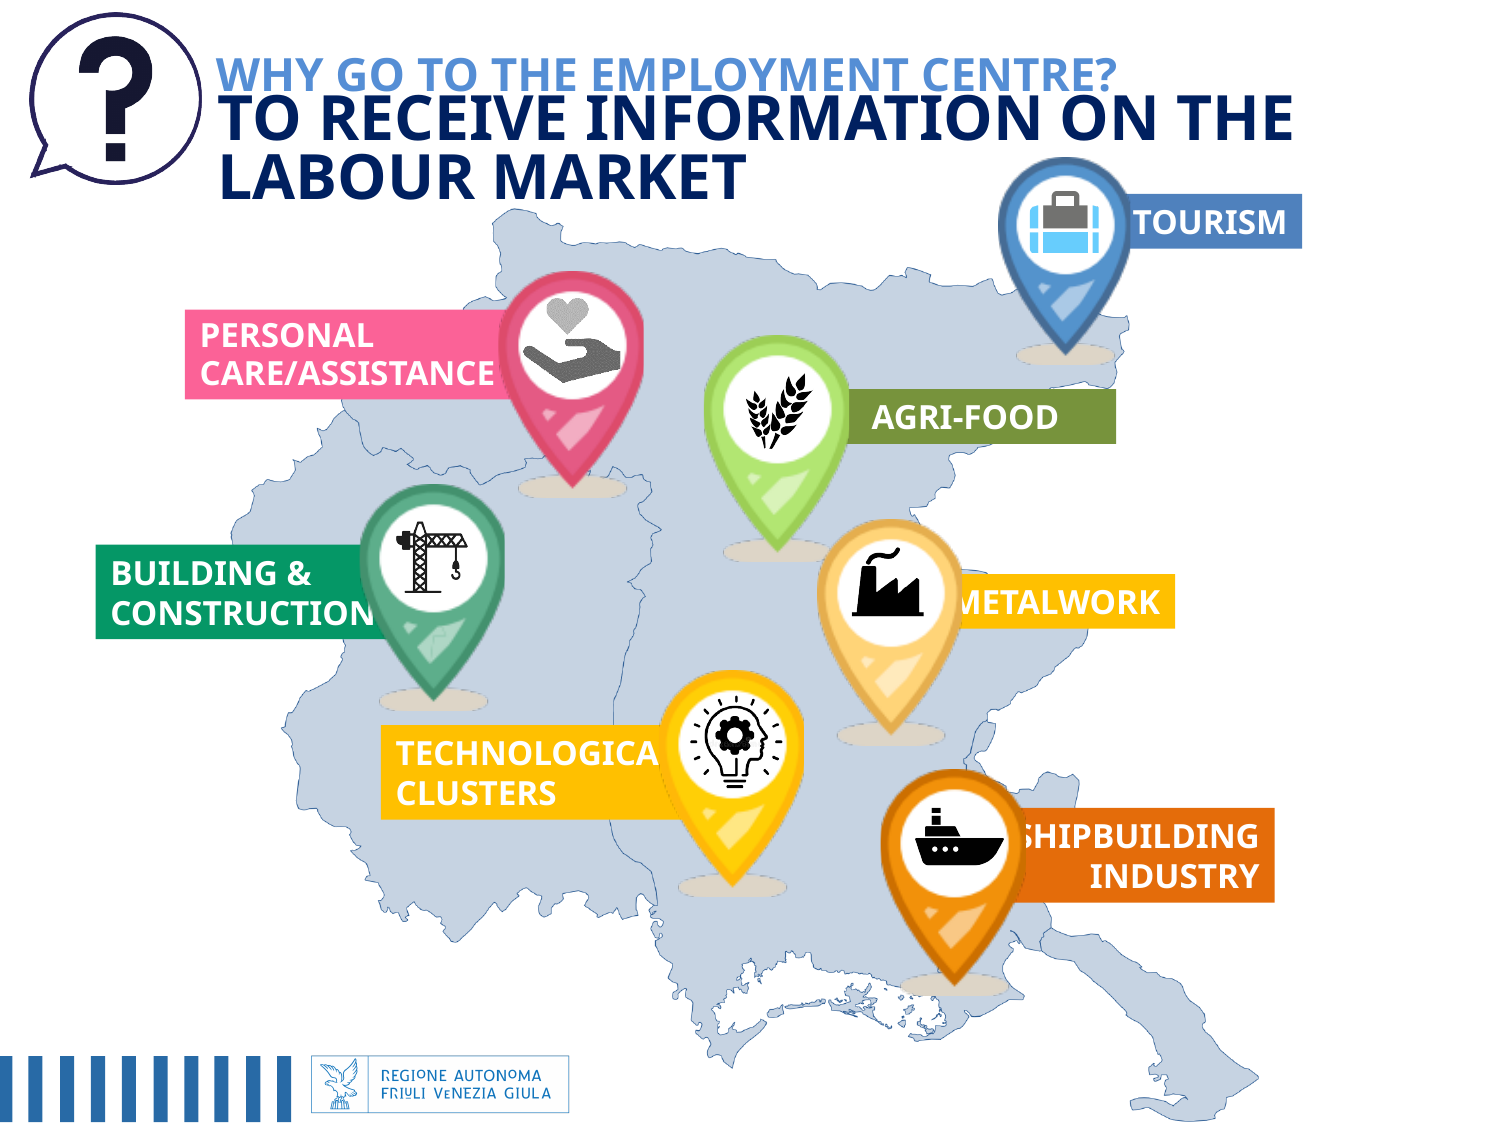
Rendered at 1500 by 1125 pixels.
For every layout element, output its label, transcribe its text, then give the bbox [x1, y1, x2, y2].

text_box SHIPBUILDING INDUSTRY [1263, 807, 1275, 903]
picture [229, 157, 1259, 1122]
picture [29, 12, 202, 185]
text_box BUILDING & CONSTRUCTION [95, 544, 224, 640]
text_box PERSONAL CARE/ASSISTANCE [184, 309, 224, 400]
text_box WHY GO TO THE EMPLOYMENT CENTRE? [201, 0, 1359, 109]
text_box TOURISM [1135, 193, 1303, 249]
text_box TO RECEIVE INFORMATION ON THE LABOUR MARKET [201, 87, 1500, 220]
